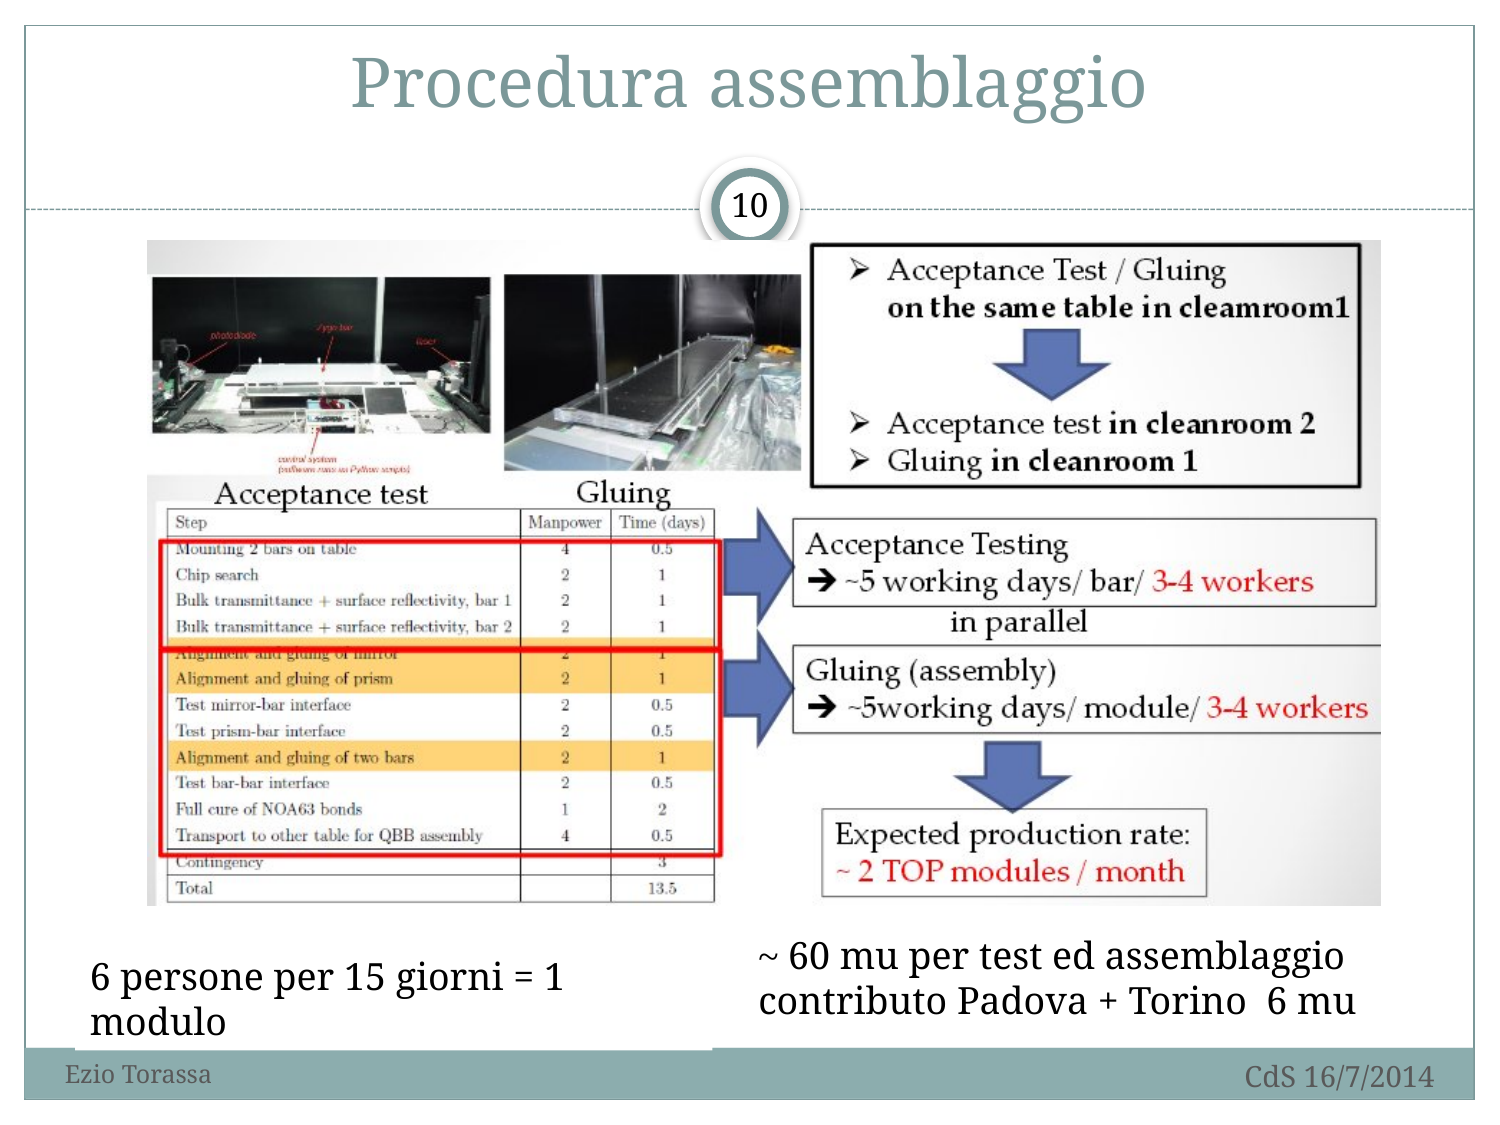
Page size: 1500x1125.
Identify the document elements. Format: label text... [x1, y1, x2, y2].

footer Ezio Torassa [50, 1051, 638, 1112]
slide_number 10 [712, 170, 788, 237]
text_box ~ 60 mu per test ed assemblaggio contributo Padova + Torino 6 mu [743, 925, 1425, 1030]
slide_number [950, 1050, 1450, 1111]
title Procedura assemblaggio [75, 0, 1425, 129]
picture [147, 240, 1381, 907]
text_box 6 persone per 15 giorni = 1 modulo [75, 945, 713, 1051]
